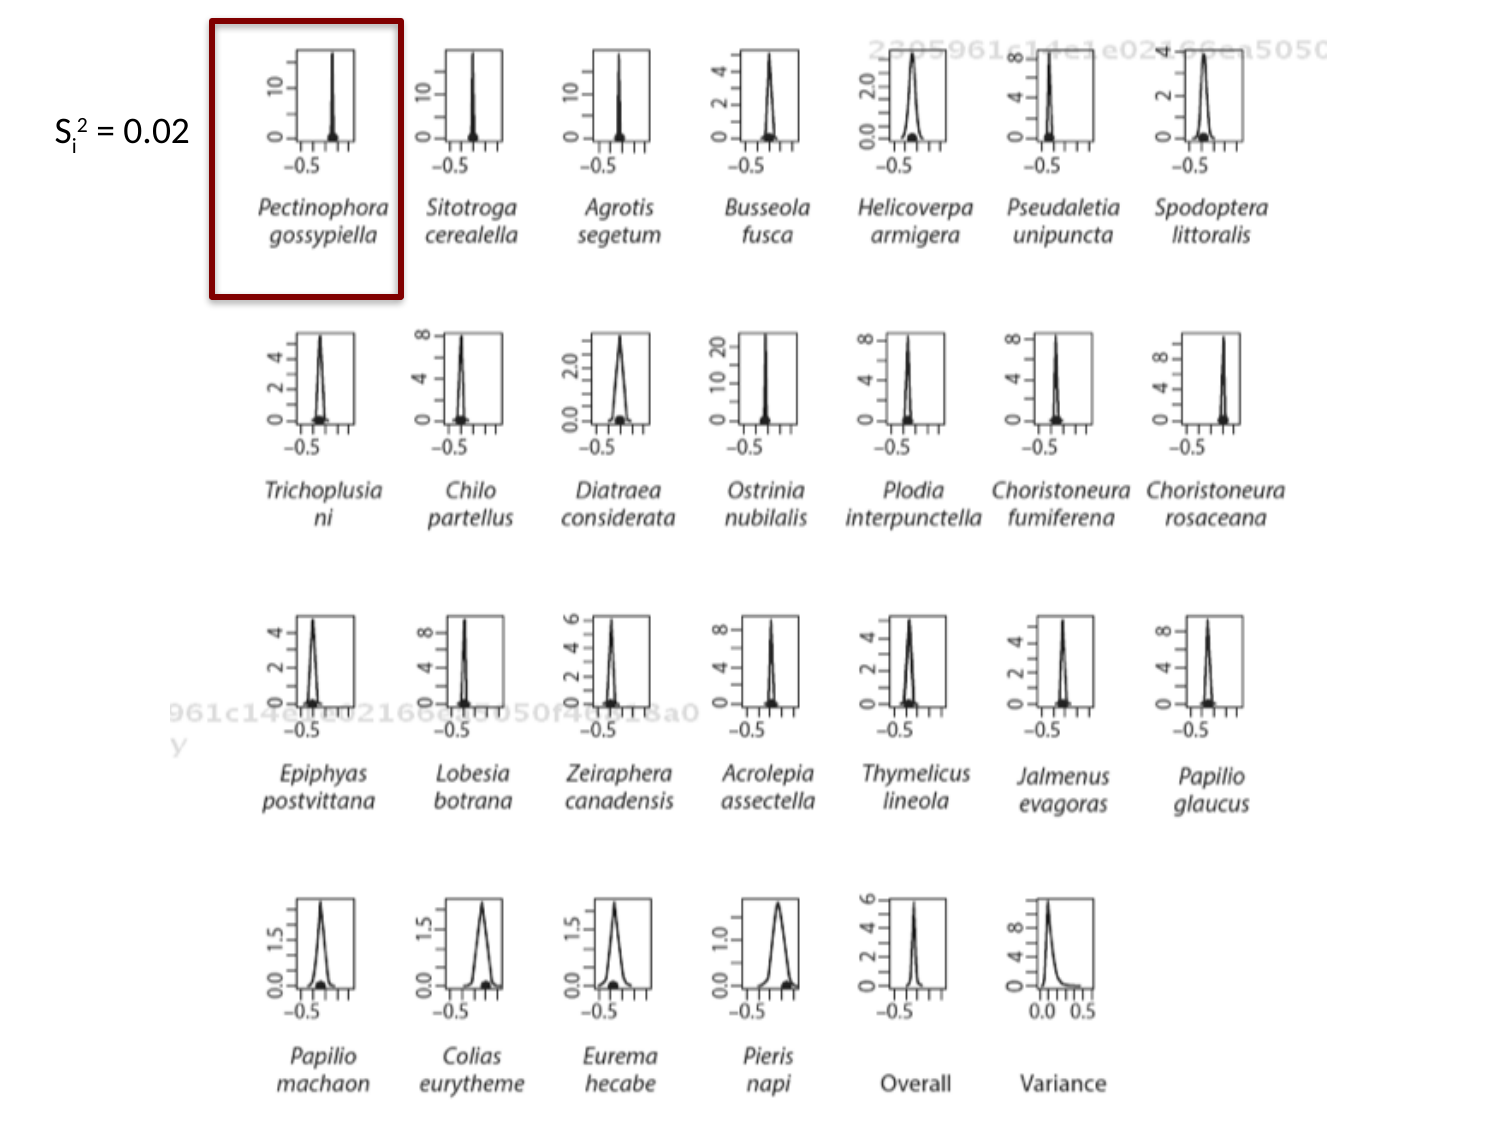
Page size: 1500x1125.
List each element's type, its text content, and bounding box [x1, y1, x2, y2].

picture [170, 0, 1327, 1125]
text_box Si2 = 0.02 [39, 98, 164, 165]
